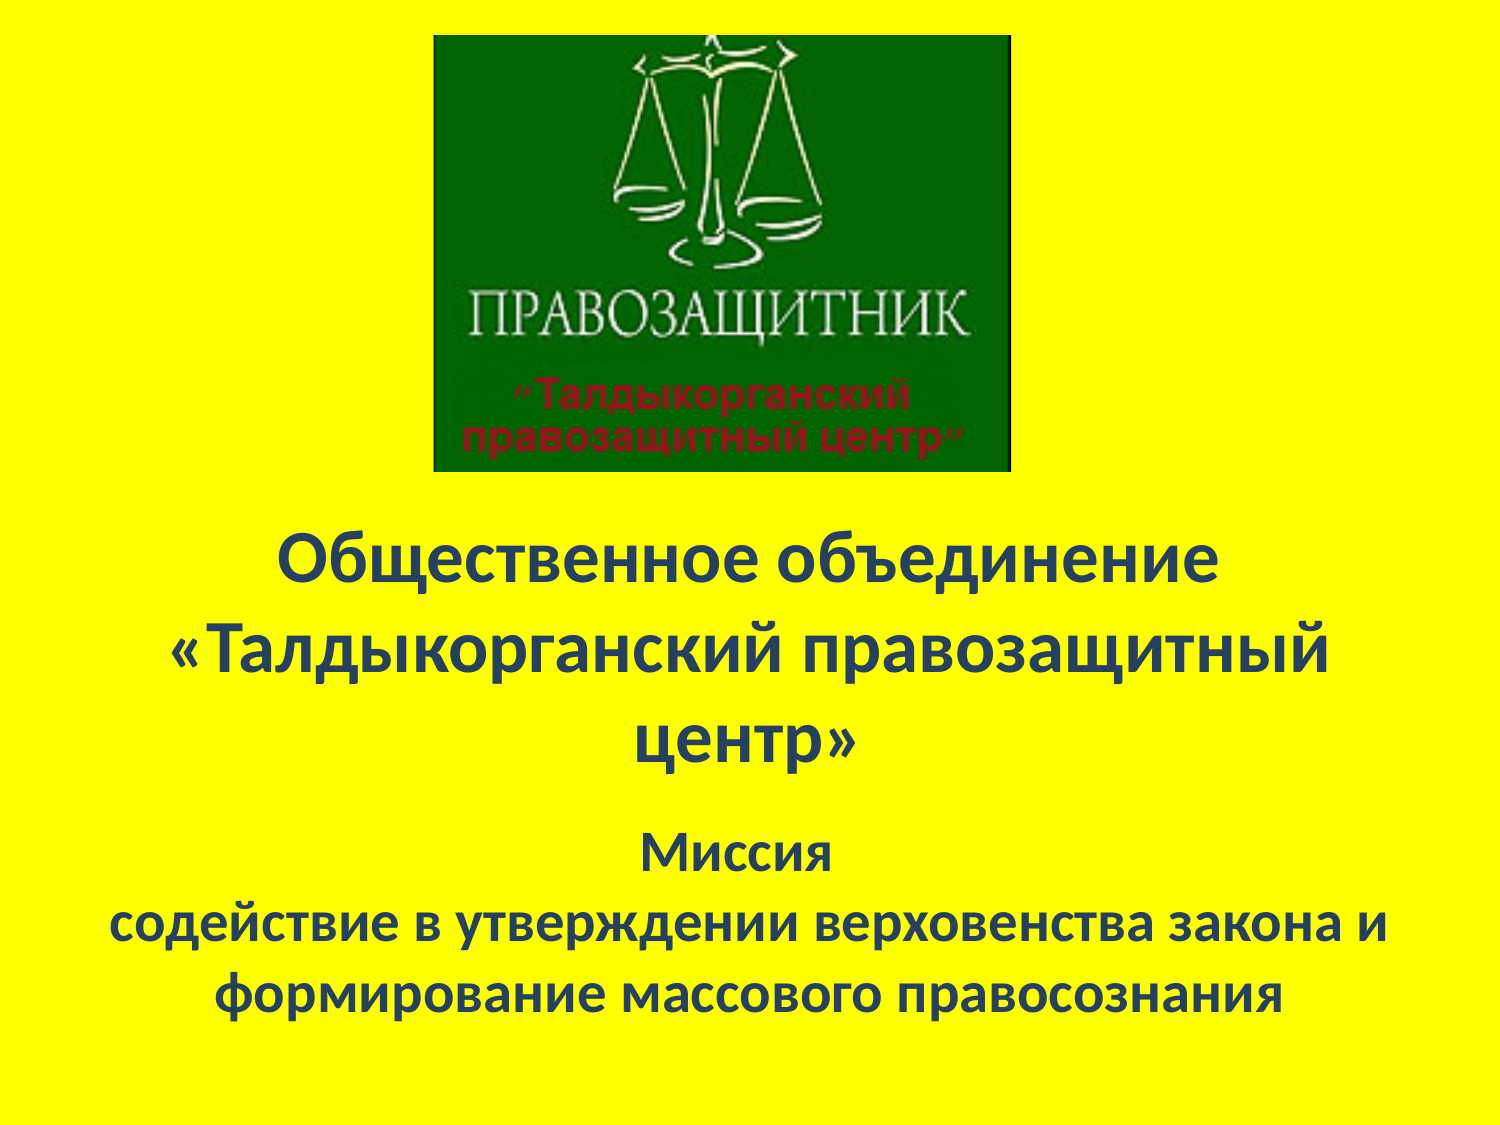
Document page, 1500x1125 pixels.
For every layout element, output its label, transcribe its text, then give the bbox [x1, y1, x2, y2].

title Общественное объединение «Талдыкорганский правозащитный центр» [117, 550, 1382, 796]
text_box Миссия содействие в утверждении верховенства закона и формирование массового правосознания [35, 796, 1465, 1032]
picture [433, 34, 1012, 473]
